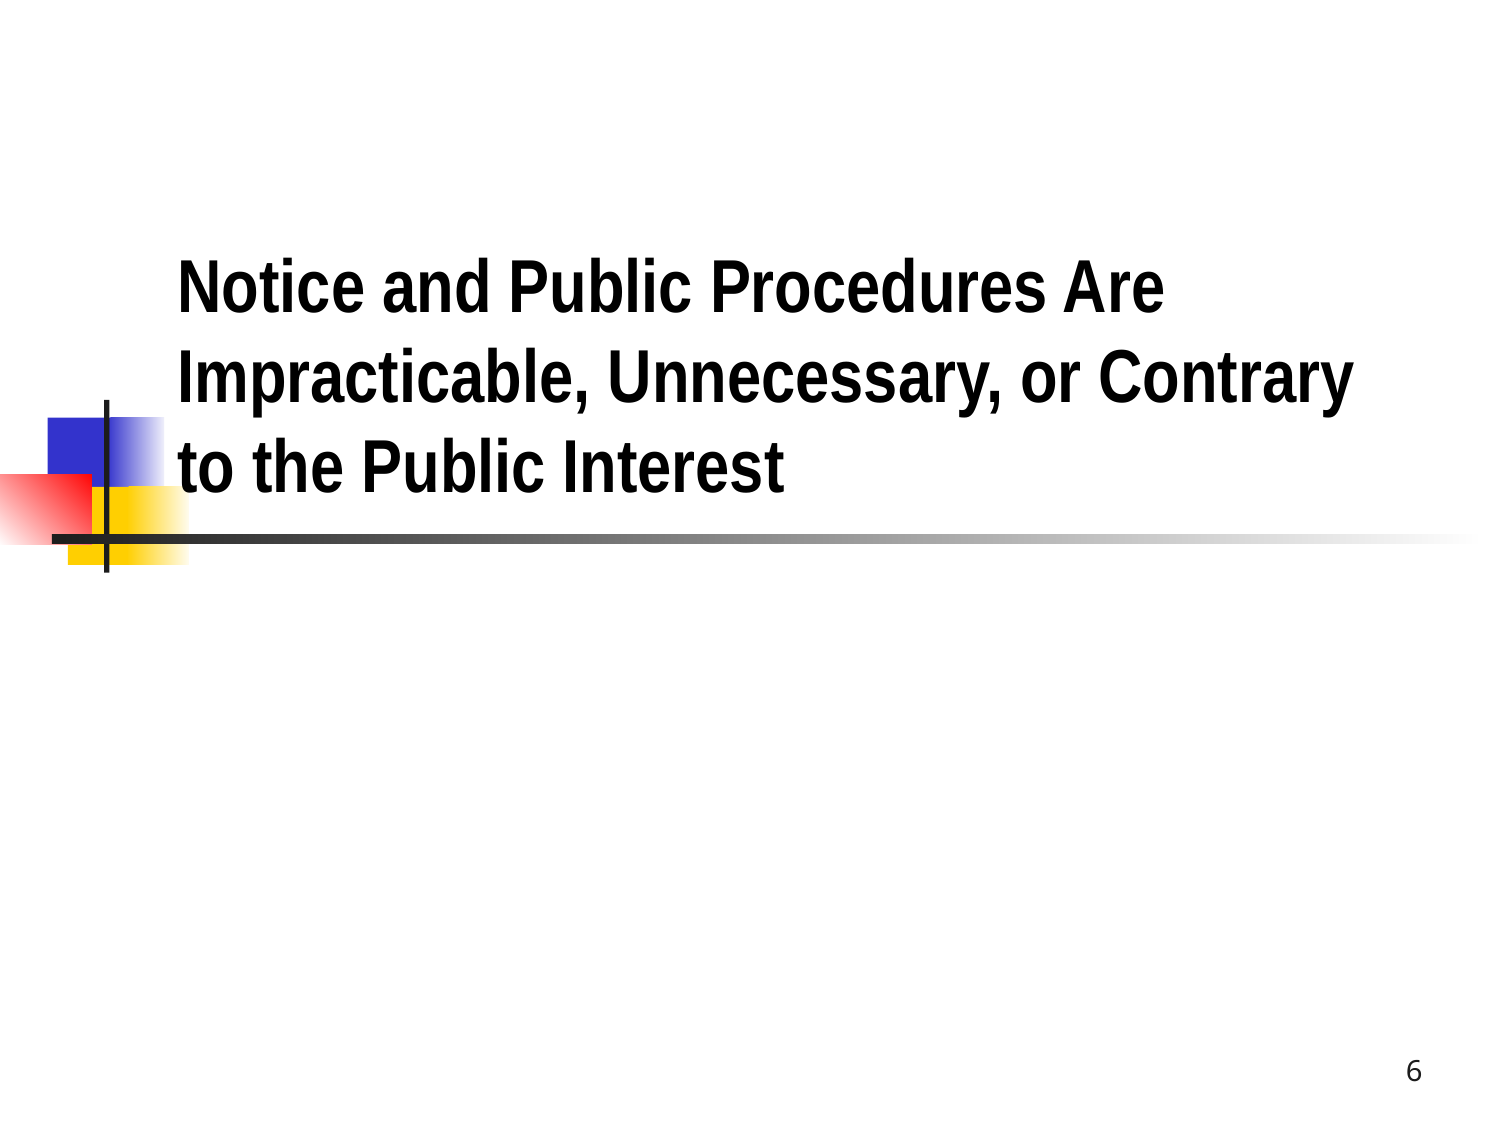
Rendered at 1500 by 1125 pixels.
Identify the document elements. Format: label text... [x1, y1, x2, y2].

slide_number 6 [1125, 1025, 1438, 1100]
title Notice and Public Procedures Are Impracticable, Unnecessary, or Contrary to the Public Interest [162, 275, 1438, 515]
